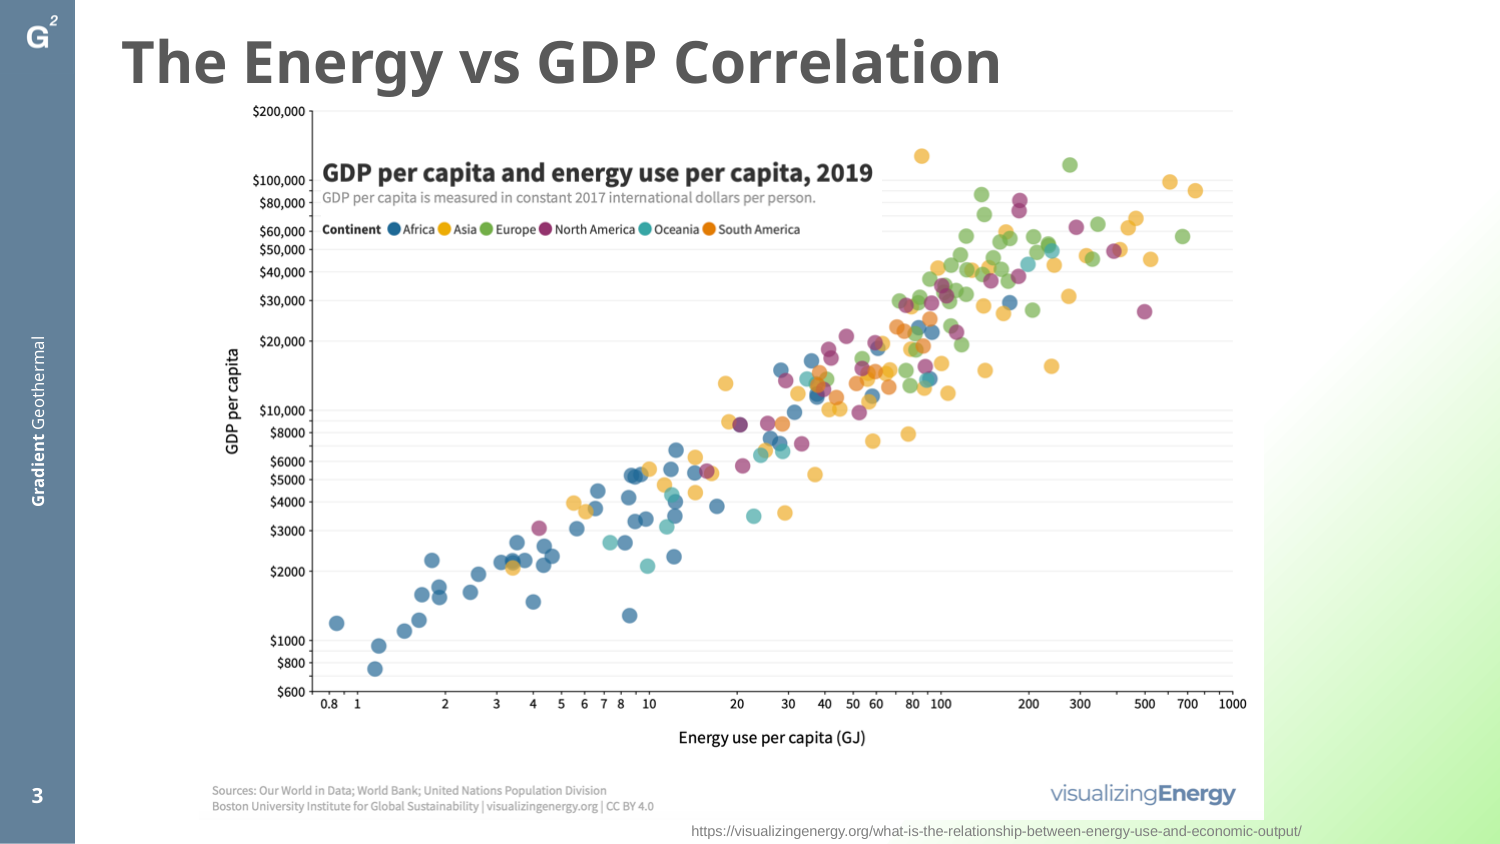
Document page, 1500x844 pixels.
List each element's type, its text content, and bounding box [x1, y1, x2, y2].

text_box https://visualizingenergy.org/what-is-the-relationship-between-energy-use-and-economic-output/ [676, 814, 1500, 844]
picture [199, 97, 1264, 820]
title The Energy vs GDP Correlation [106, 9, 1462, 104]
slide_number 3 [0, 764, 75, 830]
picture [0, 0, 75, 75]
